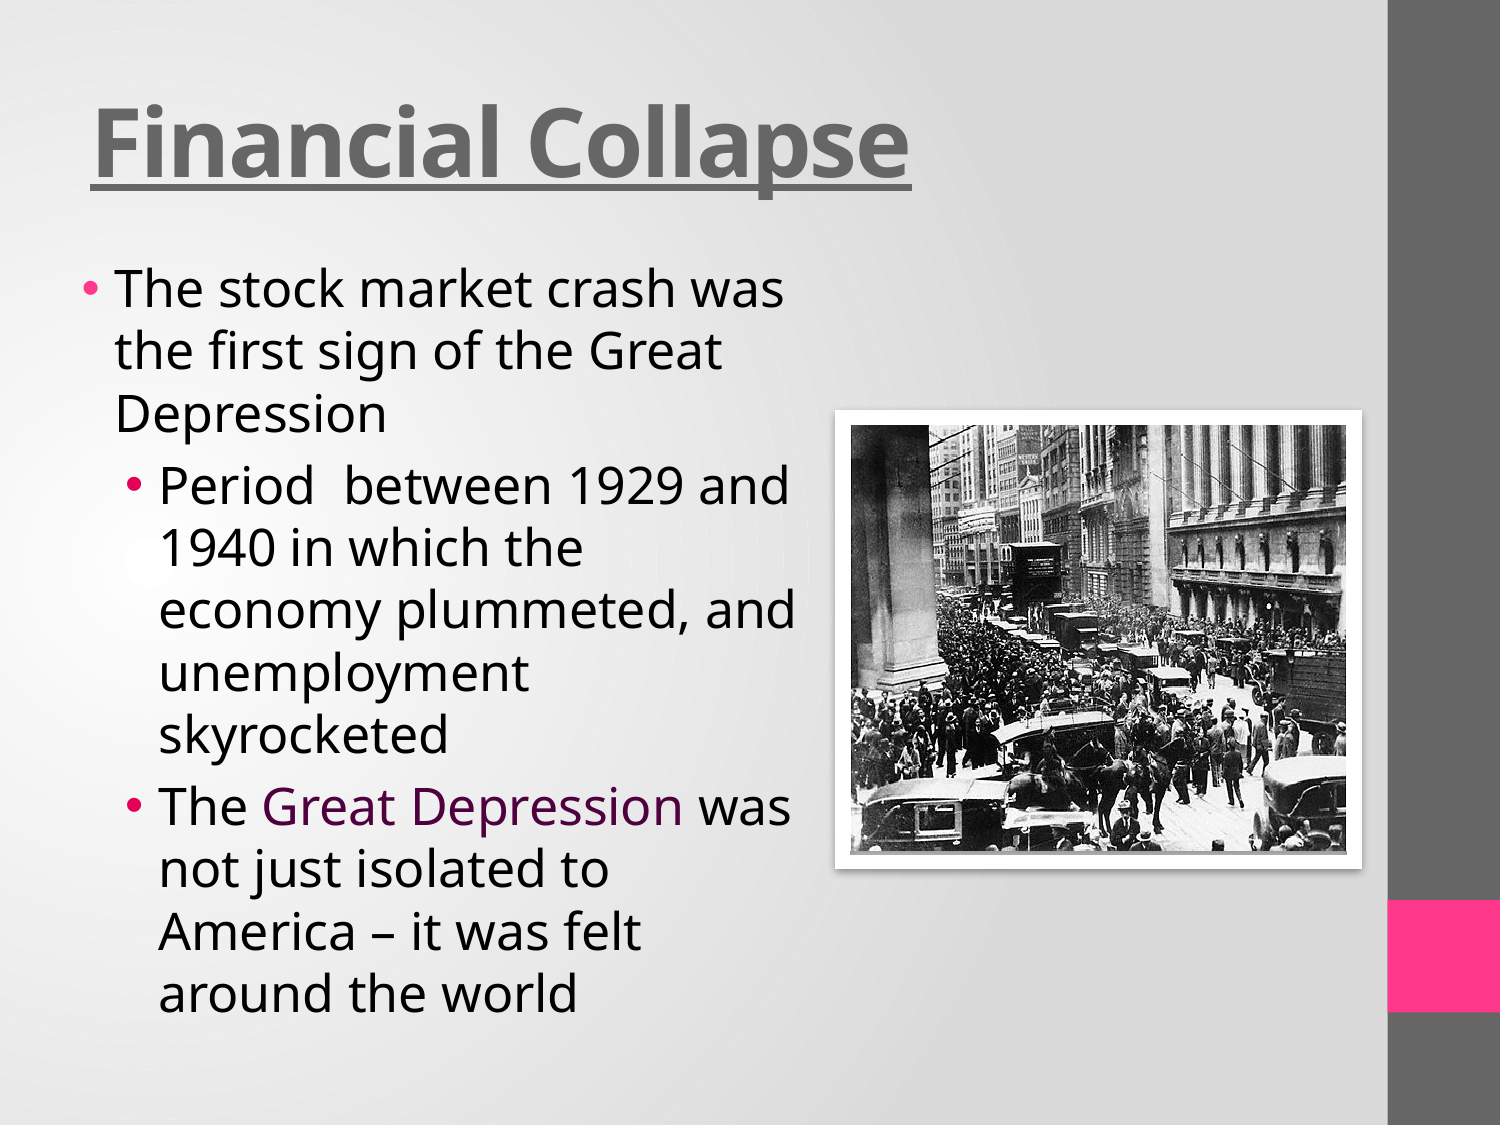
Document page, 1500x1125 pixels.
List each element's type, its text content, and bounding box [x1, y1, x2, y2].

title Financial Collapse [75, 45, 1325, 233]
list The stock market crash was the first sign of the Great Depression Period between 1929 and 1940 in which the economy plummeted, and unemployment skyrocketed The Great Depression was not just isolated to America – it was felt around the world [50, 248, 825, 1038]
picture [849, 424, 1348, 856]
